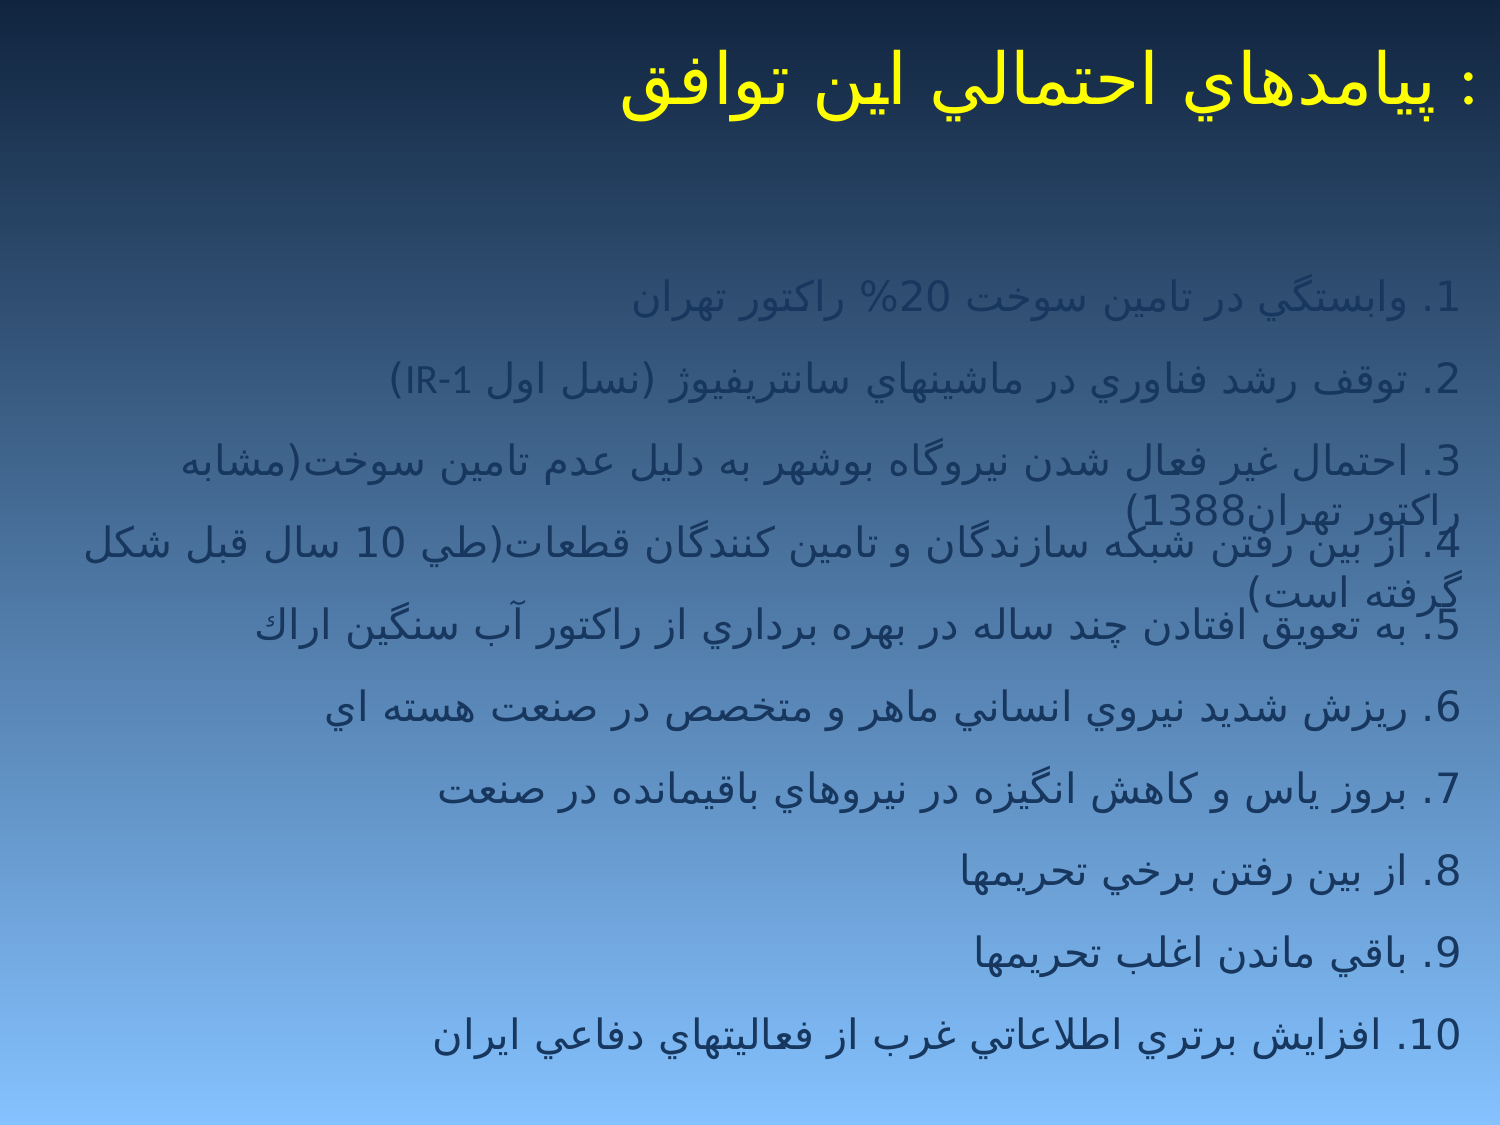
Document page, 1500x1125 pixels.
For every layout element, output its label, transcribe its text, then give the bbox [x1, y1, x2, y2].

text_box 10. افزايش برتري اطلاعاتي غرب از فعاليتهاي دفاعي ايران [46, 1000, 1477, 1066]
text_box 5. به تعويق افتادن چند ساله در بهره برداري از راكتور آب سنگين اراك [46, 590, 1477, 656]
text_box 1. وابستگي در تامين سوخت 20% راكتور تهران [46, 262, 1477, 328]
text_box 6. ريزش شديد نيروي انساني ماهر و متخصص در صنعت هسته اي [46, 672, 1477, 738]
title پيامدهاي احتمالي اين توافق : [597, 0, 1500, 153]
text_box 4. از بين رفتن شبكه سازندگان و تامين كنندگان قطعات(طي 10 سال قبل شكل گرفته است) [46, 508, 1477, 590]
text_box 9. باقي ماندن اغلب تحريمها [46, 918, 1477, 984]
text_box 8. از بين رفتن برخي تحريمها [46, 836, 1477, 902]
text_box 3. احتمال غير فعال شدن نيروگاه بوشهر به دليل عدم تامين سوخت(مشابه راكتور تهران1388) [46, 426, 1477, 508]
text_box 2. توقف رشد فناوري در ماشينهاي سانتريفيوژ (نسل اول IR-1) [46, 344, 1477, 410]
text_box 7. بروز ياس و كاهش انگيزه در نيروهاي باقيمانده در صنعت [46, 754, 1477, 820]
